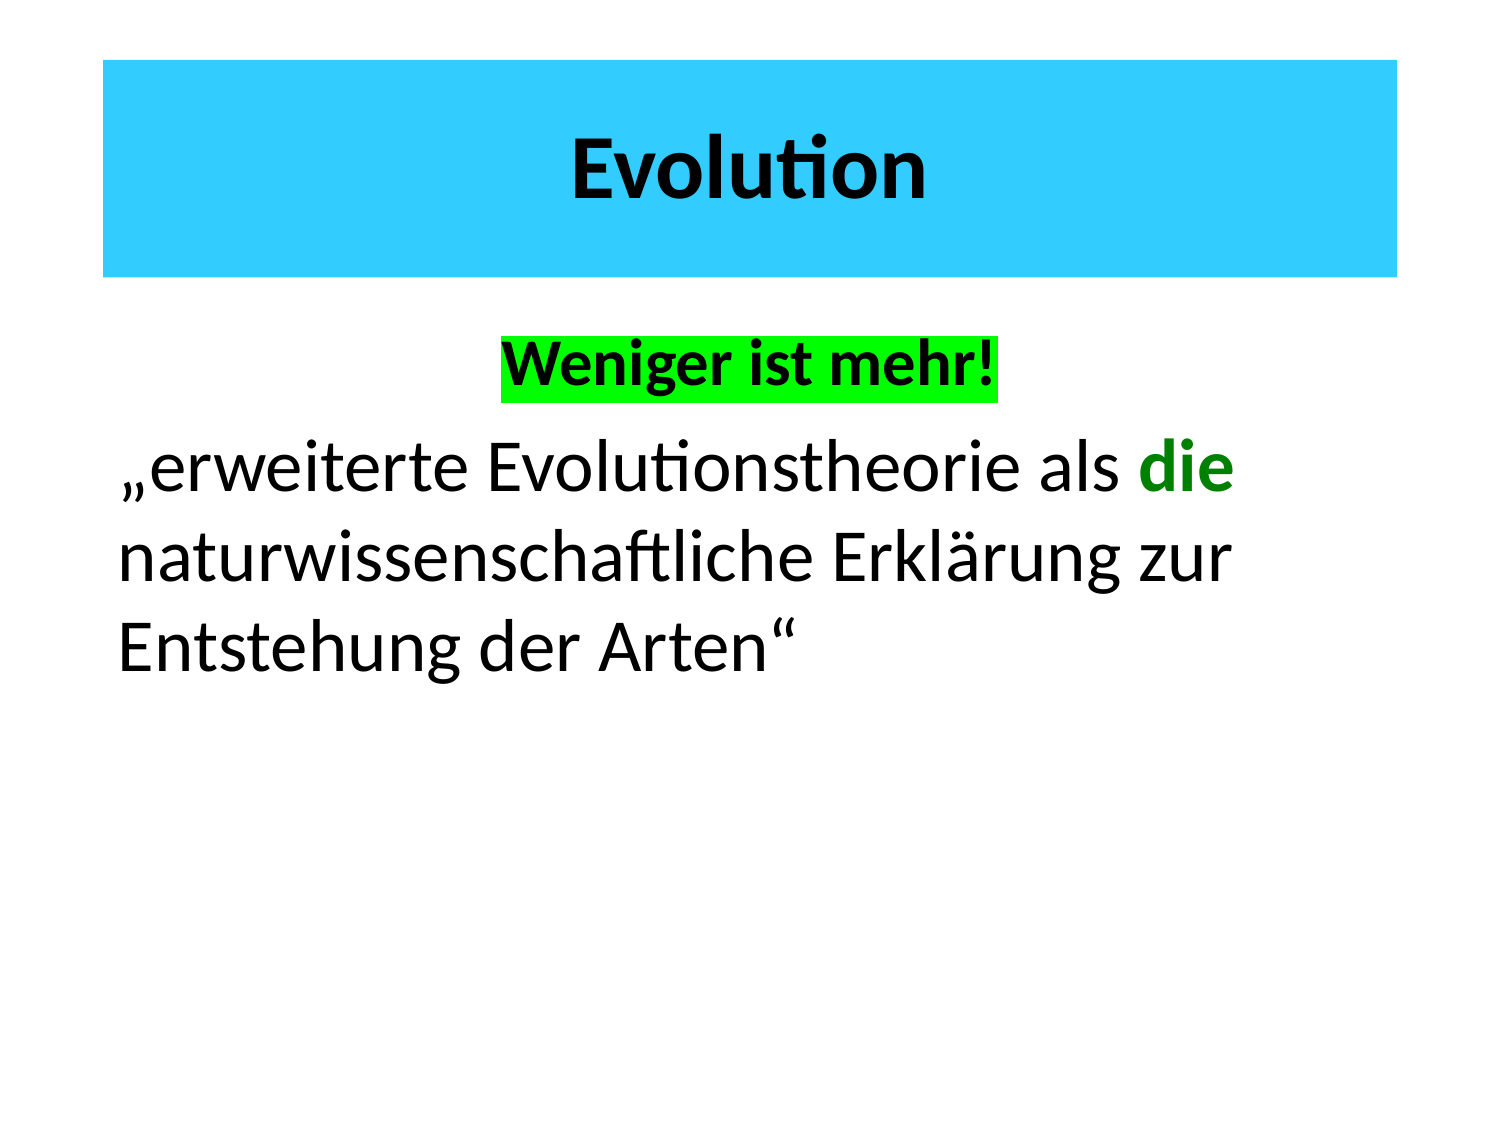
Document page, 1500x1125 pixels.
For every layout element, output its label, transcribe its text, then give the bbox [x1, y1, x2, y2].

text_box Weniger ist mehr! [103, 311, 1397, 407]
text_box „erweiterte Evolutionstheorie als die naturwissenschaftliche Erklärung zur Entstehung der Arten“ [103, 409, 1397, 694]
title Evolution [103, 59, 1397, 278]
